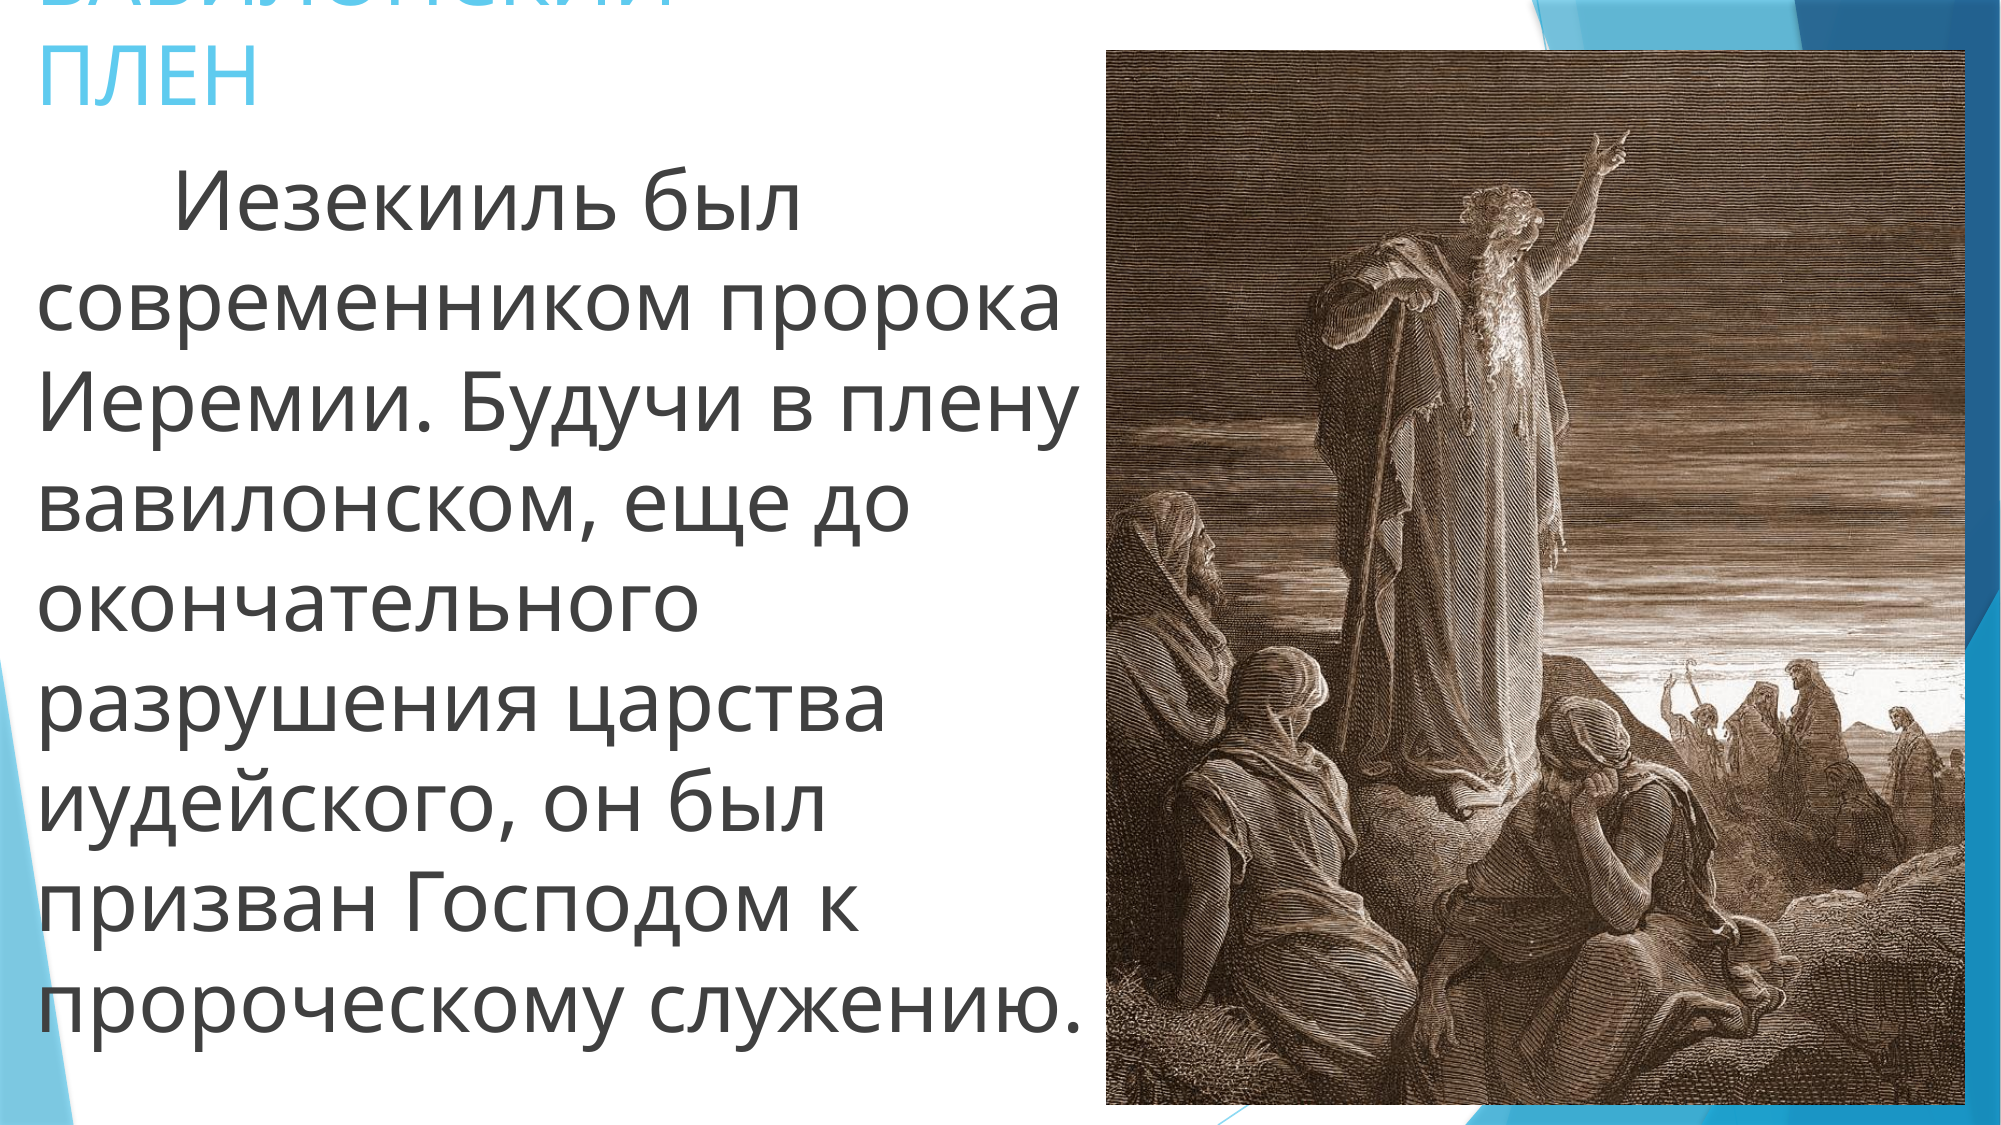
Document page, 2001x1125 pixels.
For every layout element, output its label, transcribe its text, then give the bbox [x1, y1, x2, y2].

list Иезекииль был современником пророка Иеремии. Будучи в плену вавилонском, еще до окончательного разрушения царства иудейского, он был призван Господом к пророческому служению. [19, 139, 1101, 1105]
picture [1106, 49, 1965, 1106]
title ВАВИЛОНСКИЙ ПЛЕН [19, 21, 892, 130]
